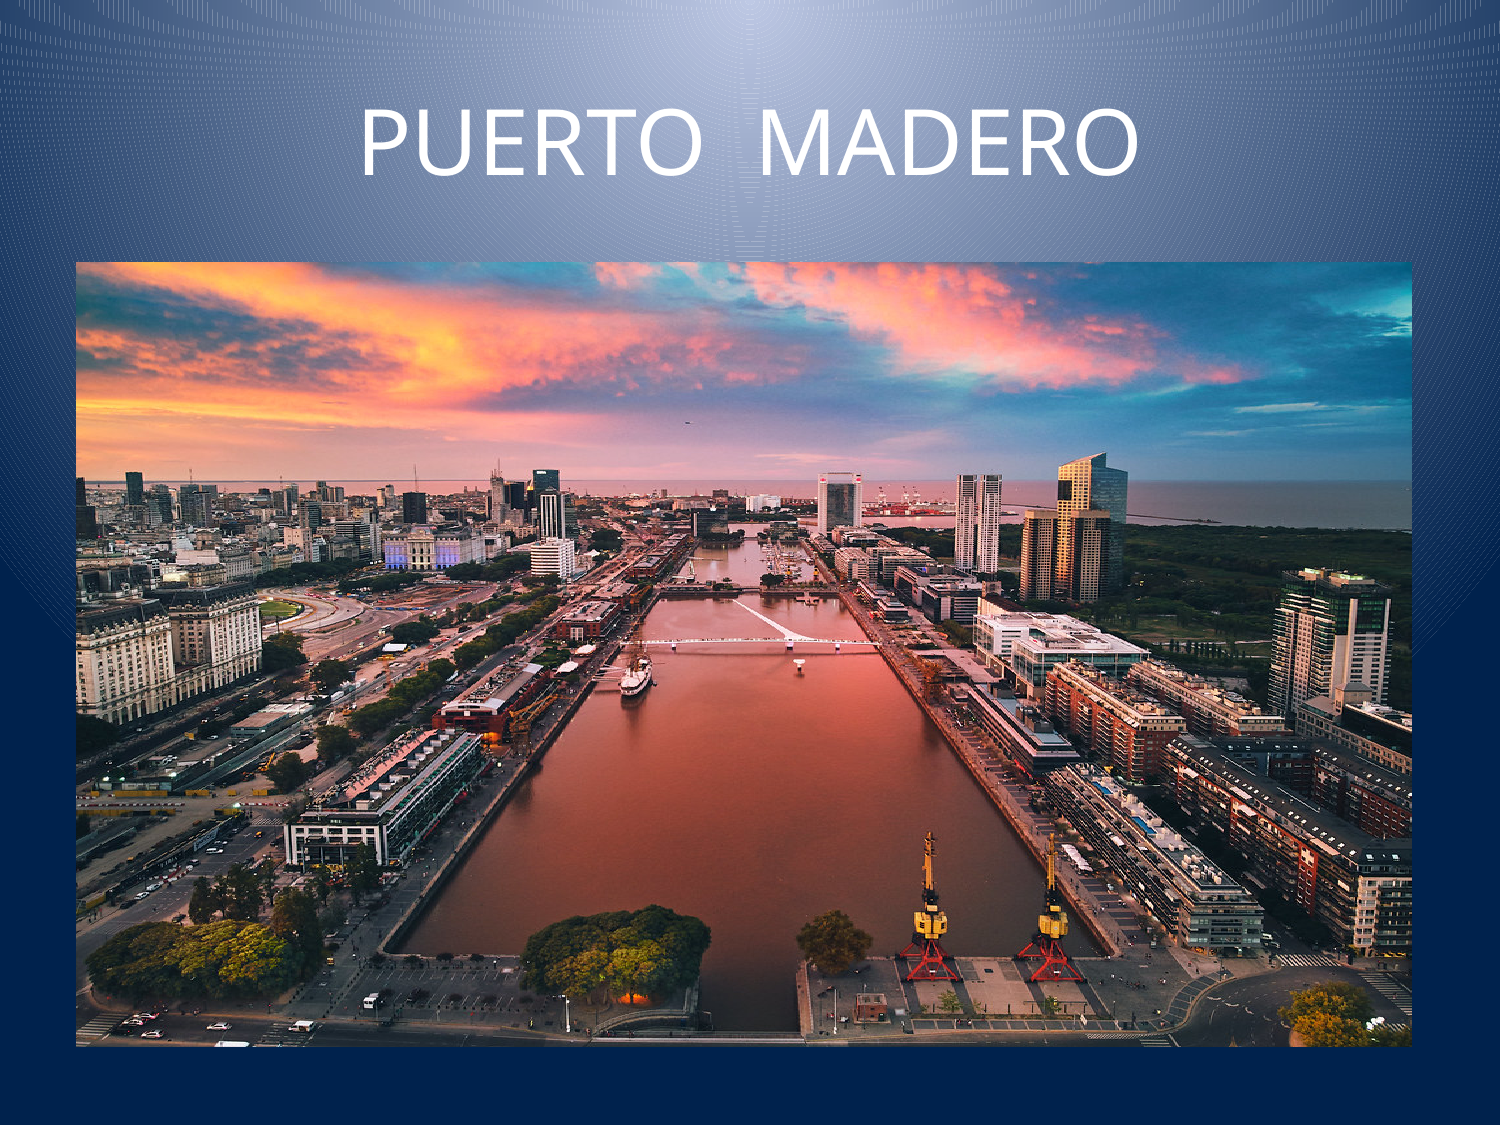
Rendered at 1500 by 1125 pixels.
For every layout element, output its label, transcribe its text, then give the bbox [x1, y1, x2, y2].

title PUERTO MADERO [75, 45, 1425, 233]
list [76, 262, 1412, 1048]
